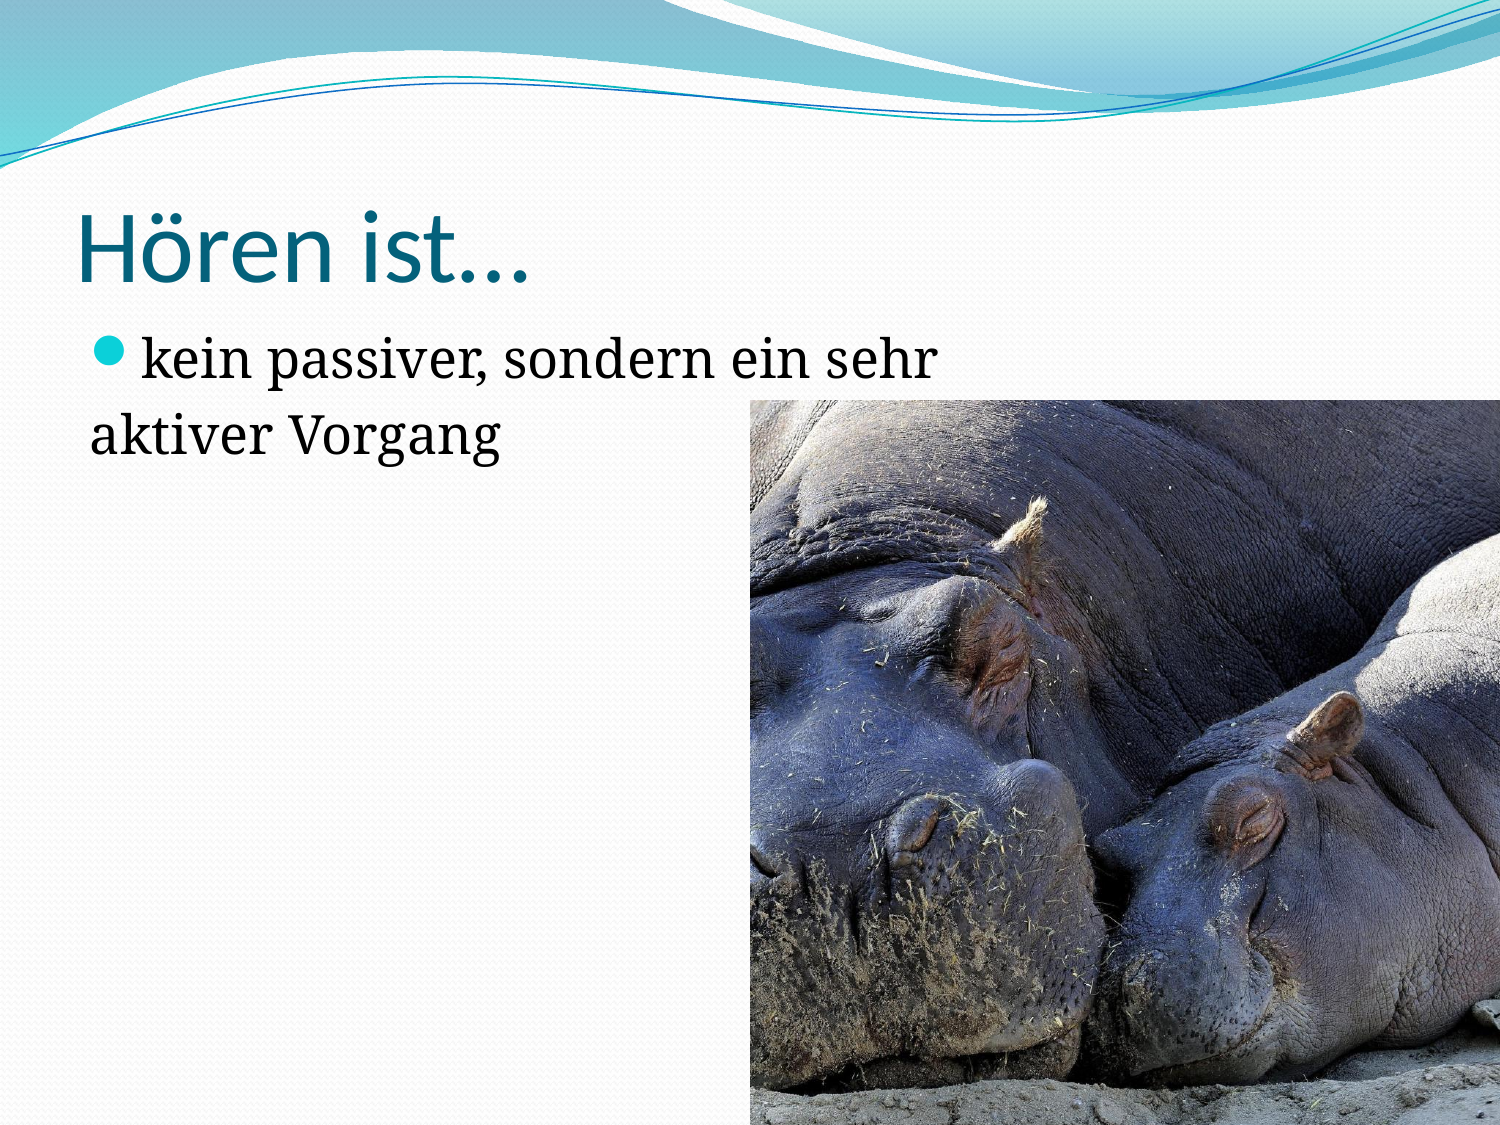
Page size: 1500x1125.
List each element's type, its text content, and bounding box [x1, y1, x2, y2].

picture [749, 400, 1500, 1125]
list kein passiver, sondern ein sehr aktiver Vorgang [75, 317, 1425, 1038]
title Hören ist… [75, 115, 1425, 303]
